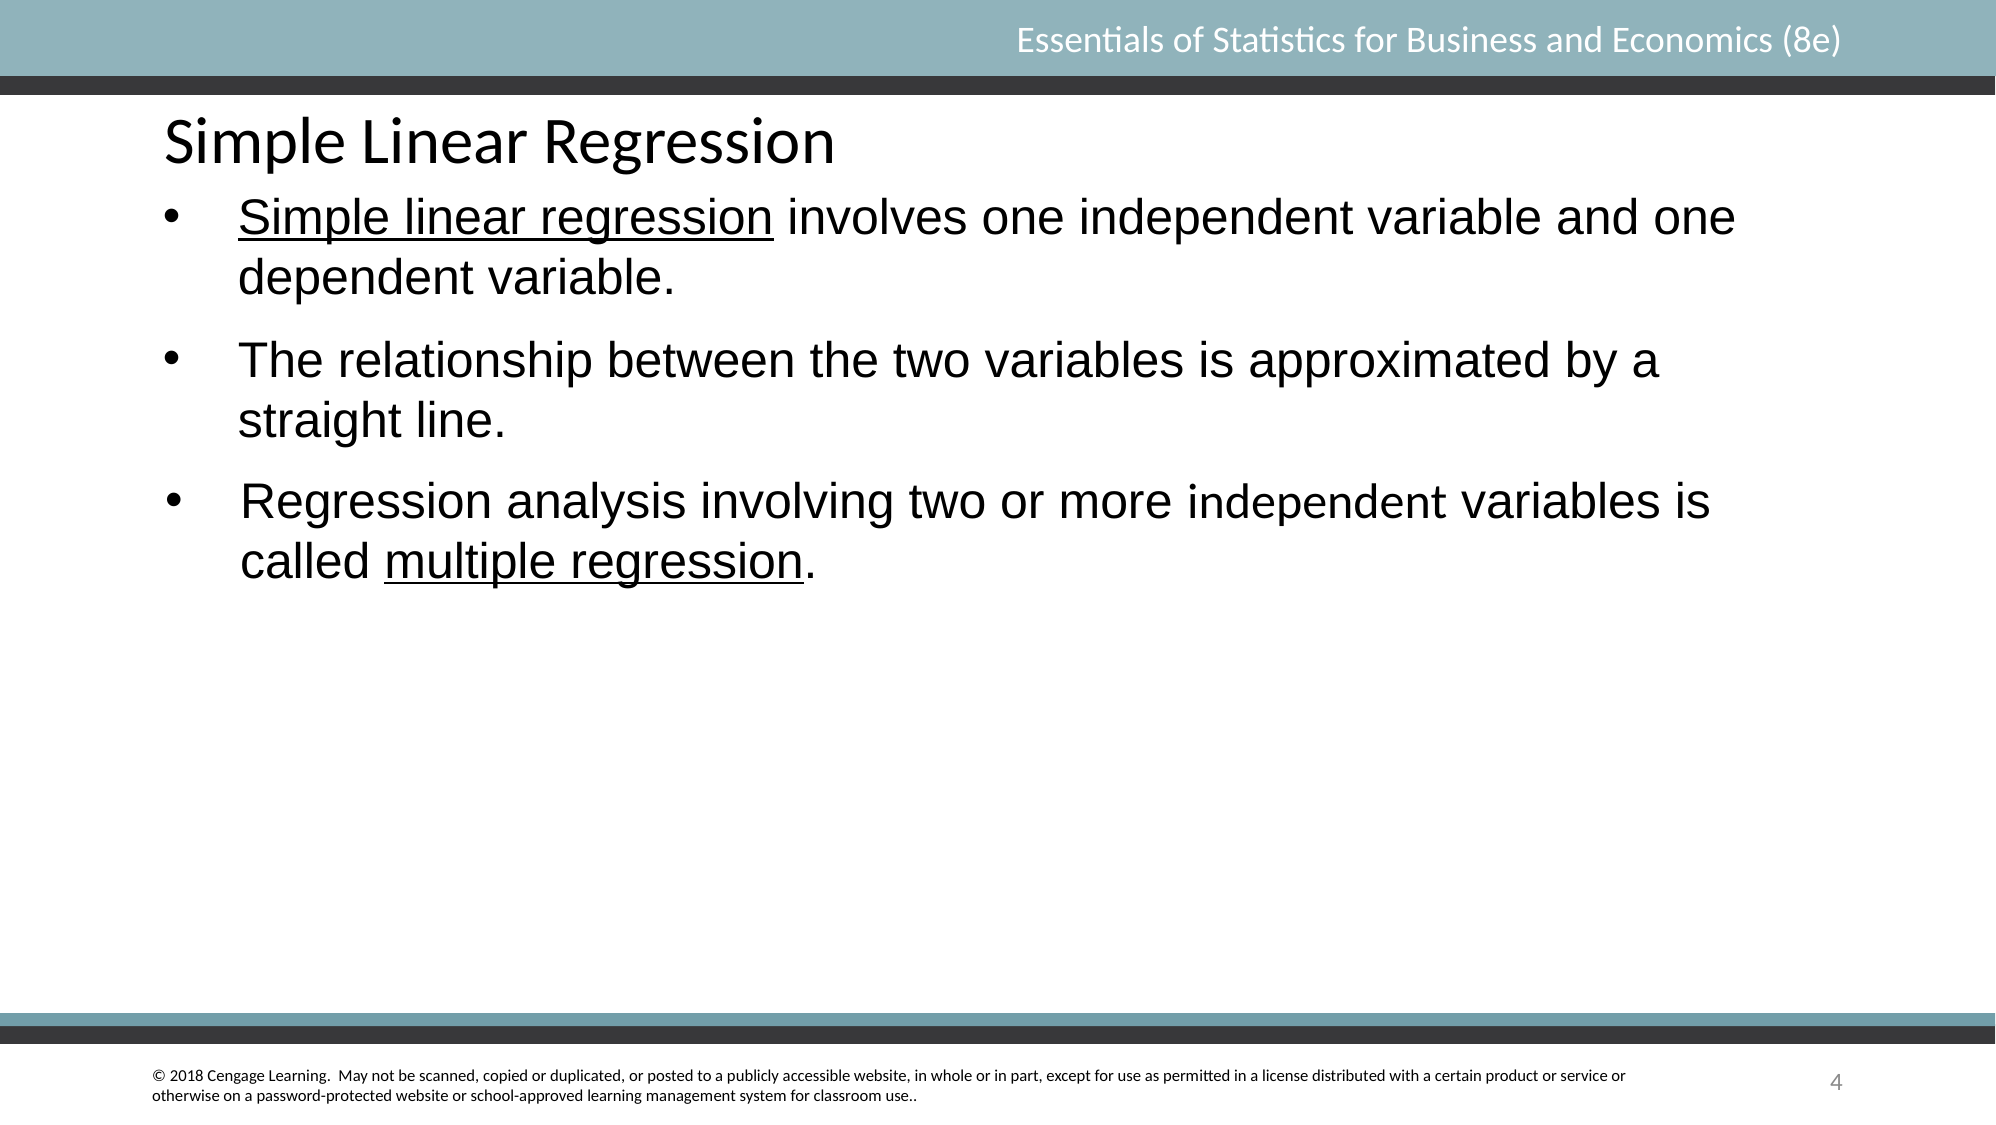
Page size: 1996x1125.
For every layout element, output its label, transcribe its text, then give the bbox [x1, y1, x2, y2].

text_box Regression analysis involving two or more independent variables is called multiple regression. [150, 461, 1848, 597]
text_box Simple Linear Regression [149, 93, 1846, 180]
picture [0, 1027, 1996, 1044]
text_box The relationship between the two variables is approximated by a straight line. [148, 320, 1848, 455]
text_box Simple linear regression involves one independent variable and one dependent variable. [148, 177, 1848, 313]
slide_number 4 [1755, 1057, 1858, 1103]
picture [0, 76, 1996, 95]
